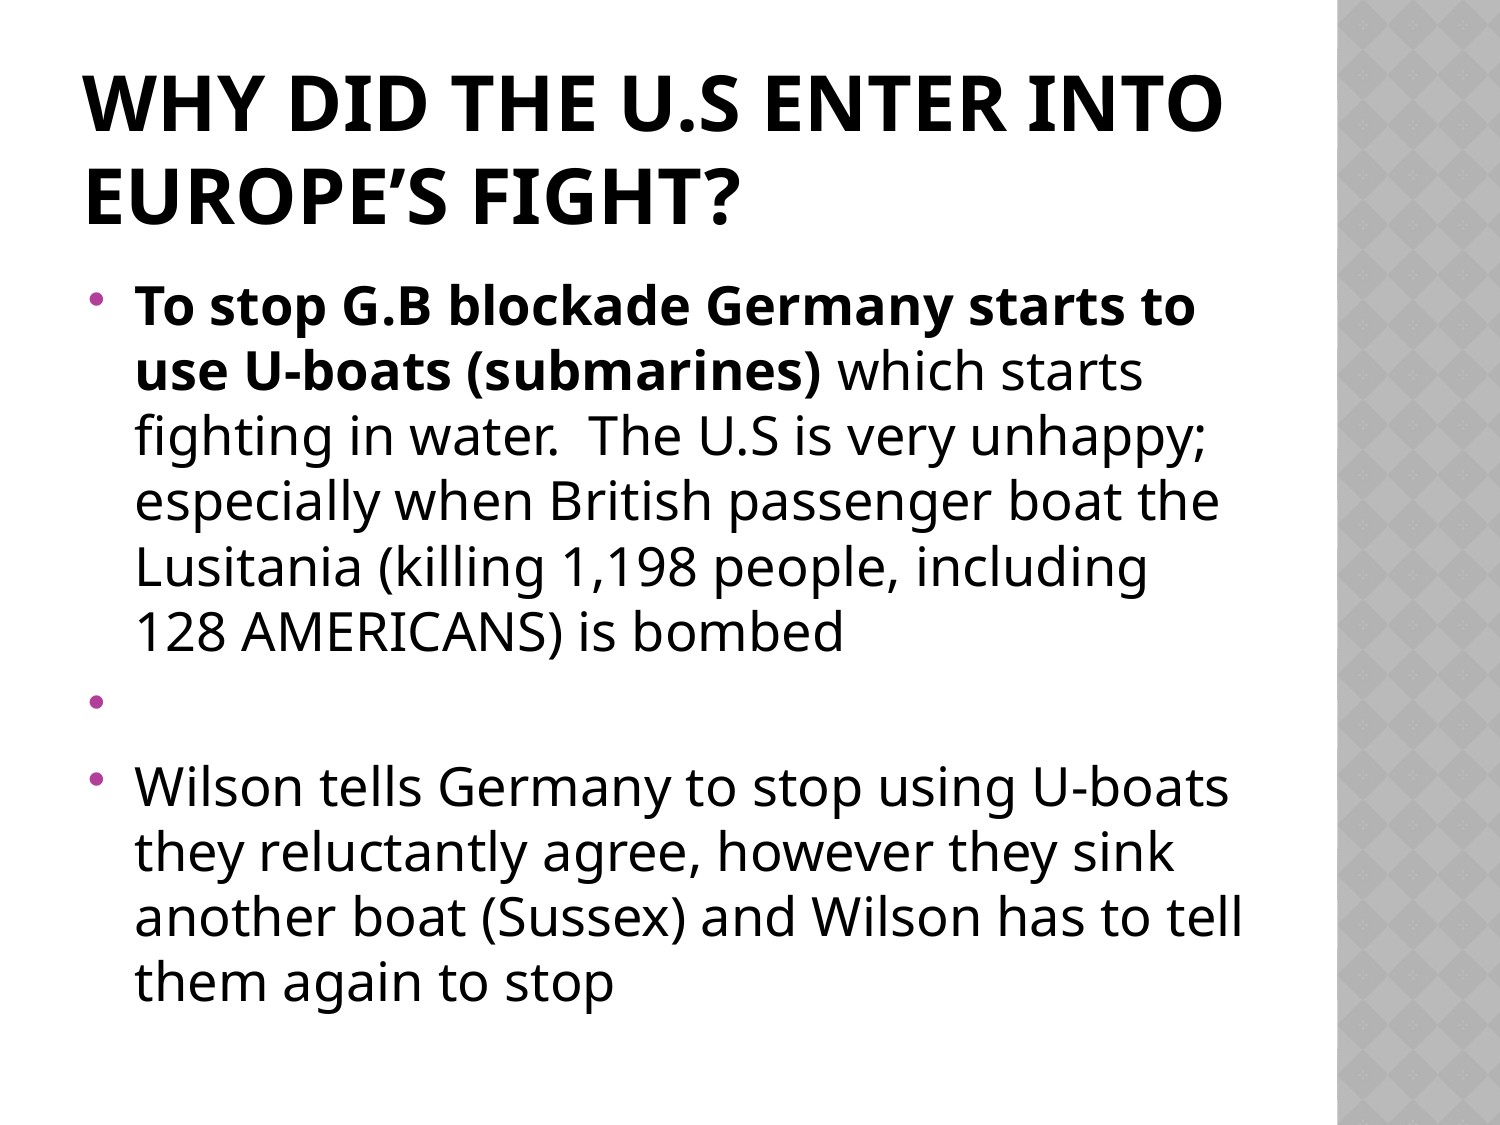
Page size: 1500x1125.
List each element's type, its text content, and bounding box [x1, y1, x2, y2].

list To stop G.B blockade Germany starts to use U-boats (submarines) which starts fighting in water. The U.S is very unhappy; especially when British passenger boat the Lusitania (killing 1,198 people, including 128 AMERICANS) is bombed Wilson tells Germany to stop using U-boats they reluctantly agree, however they sink another boat (Sussex) and Wilson has to tell them again to stop [75, 264, 1263, 1059]
title Why did the U.S enter into Europe’s fight? [75, 52, 1263, 240]
